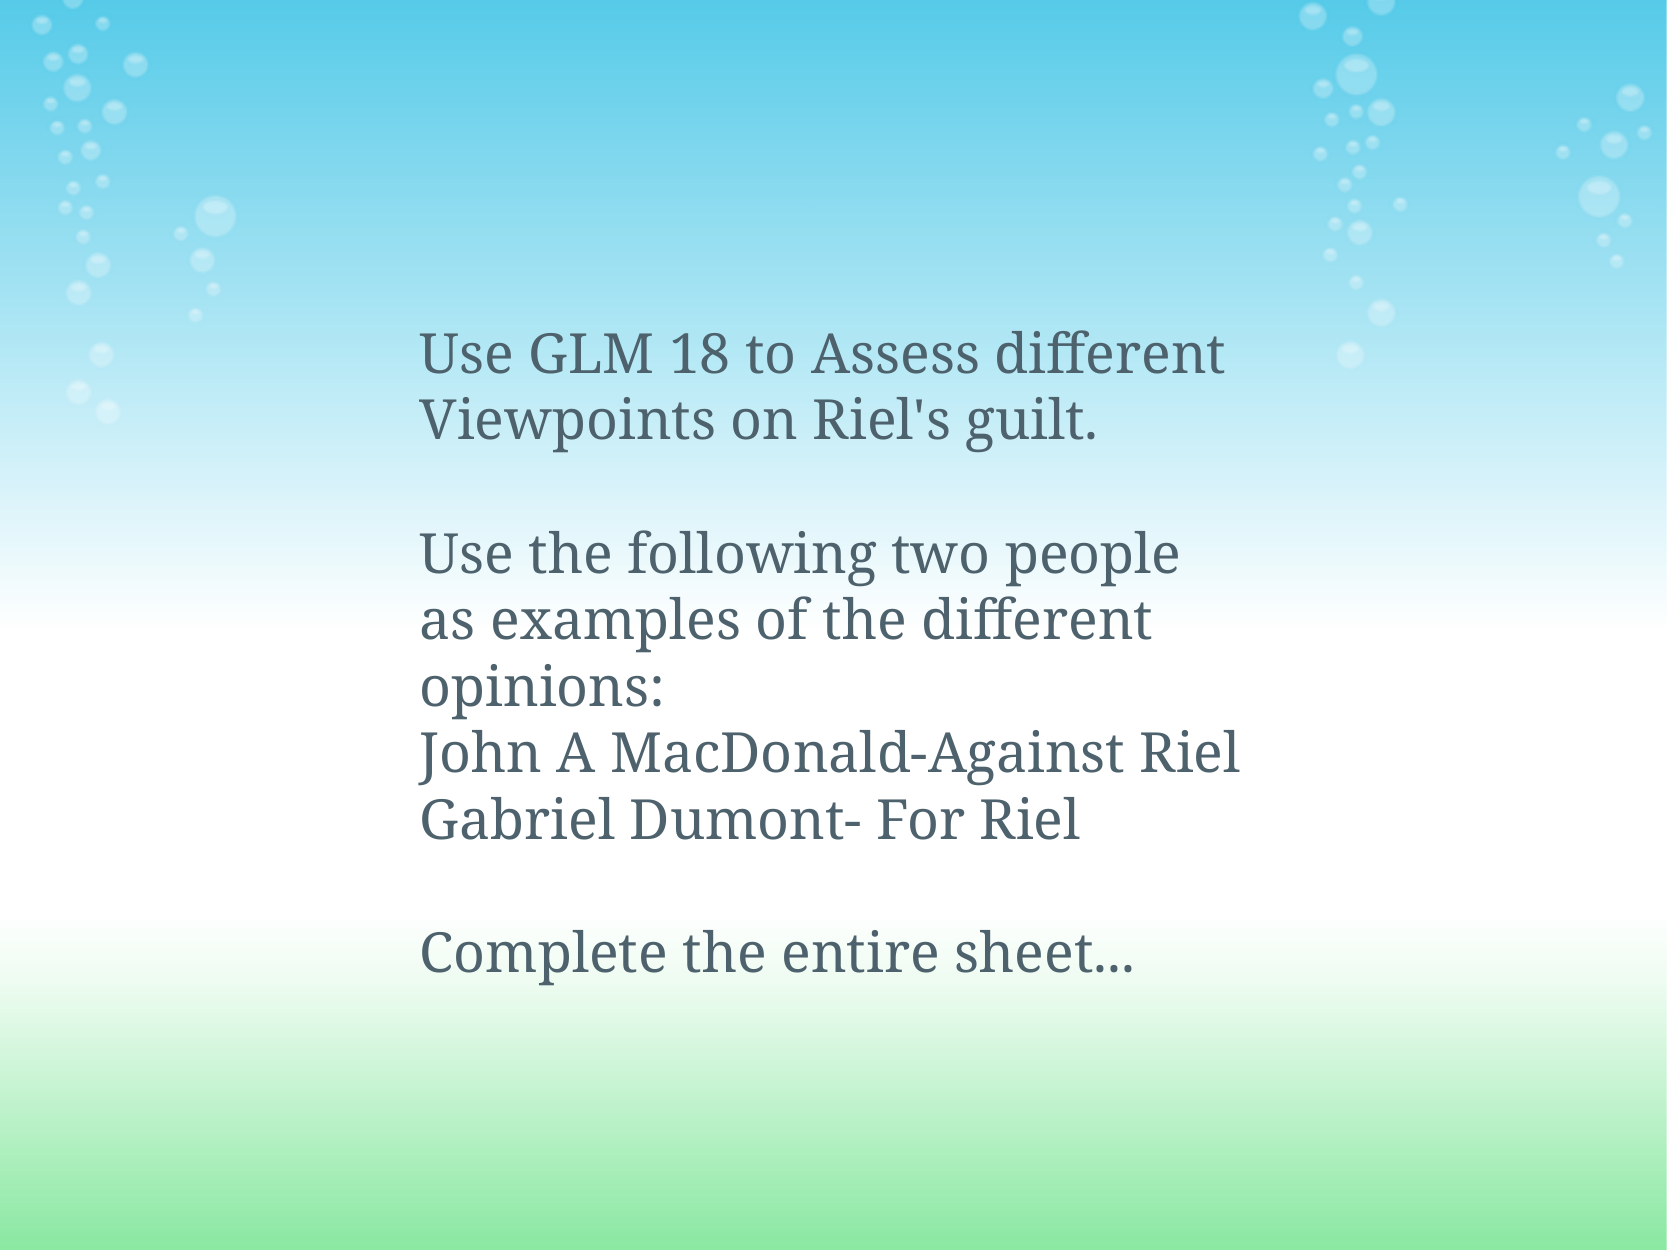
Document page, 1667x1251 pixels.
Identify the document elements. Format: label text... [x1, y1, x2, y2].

text_box Use GLM 18 to Assess different Viewpoints on Riel's guilt. Use the following two people as examples of the different opinions: John A MacDonald-Against Riel Gabriel Dumont- For Riel Complete the entire sheet... [413, 311, 1258, 1021]
picture [0, 0, 1667, 1250]
